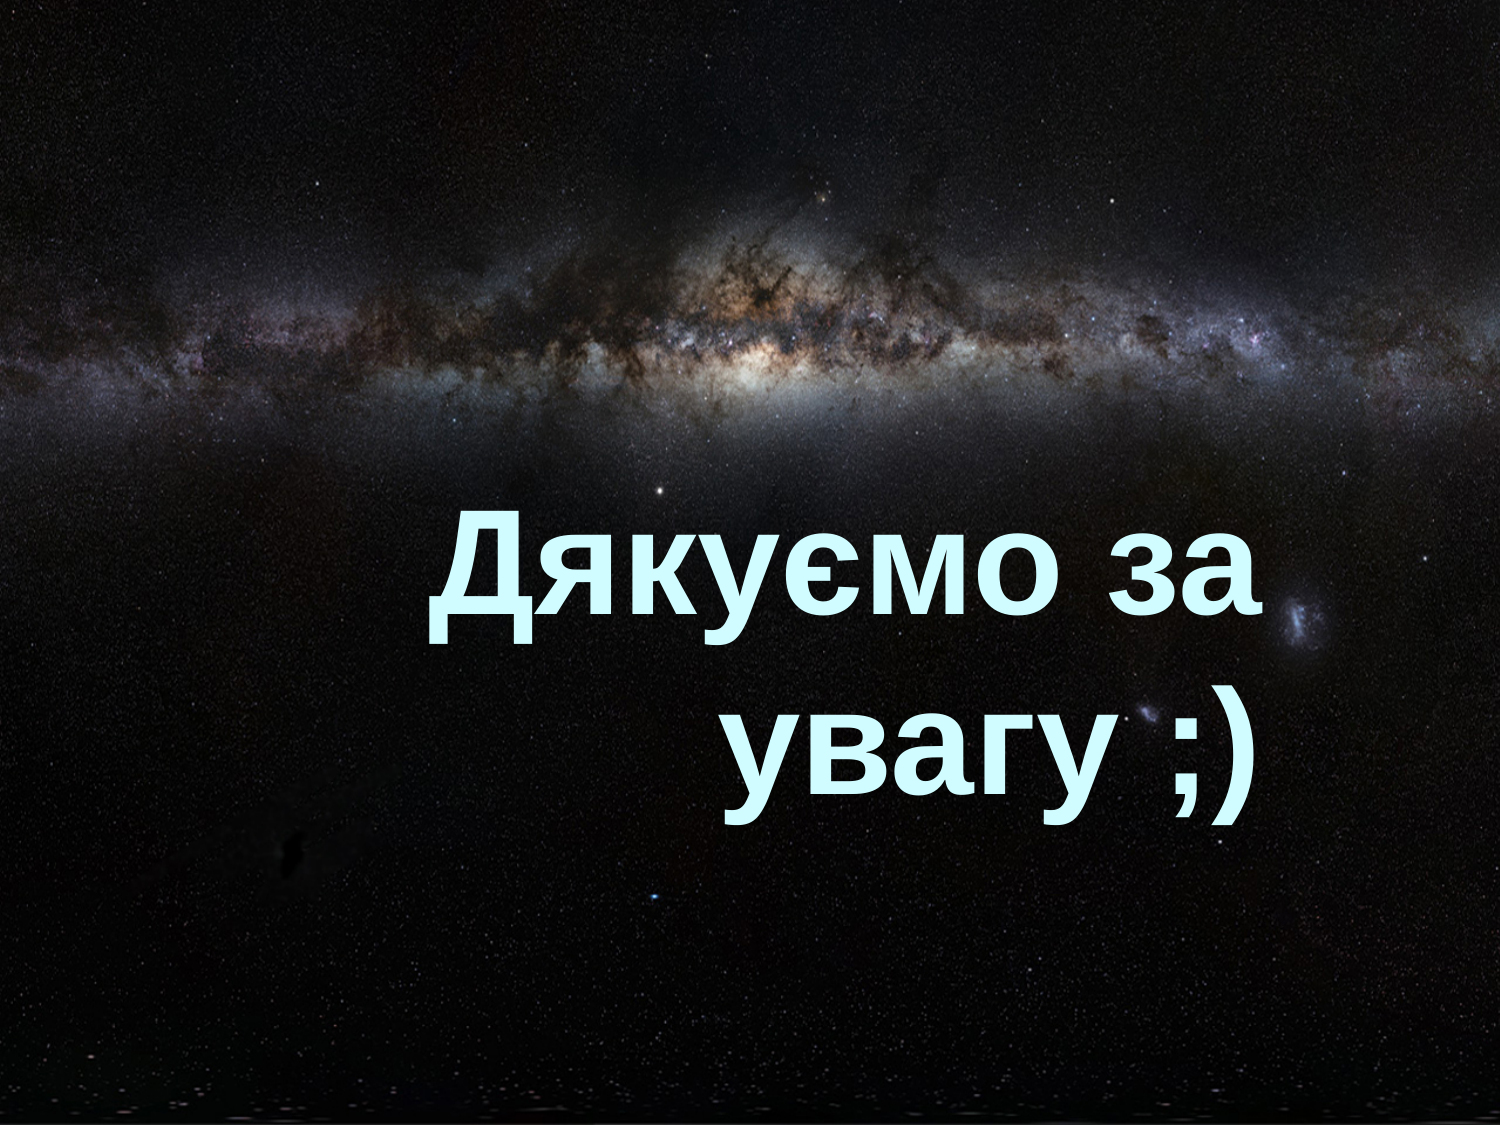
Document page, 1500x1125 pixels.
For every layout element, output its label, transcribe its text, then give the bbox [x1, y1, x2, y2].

picture [0, 0, 1500, 1125]
text_box Дякуємо за увагу ;) [152, 456, 1278, 832]
